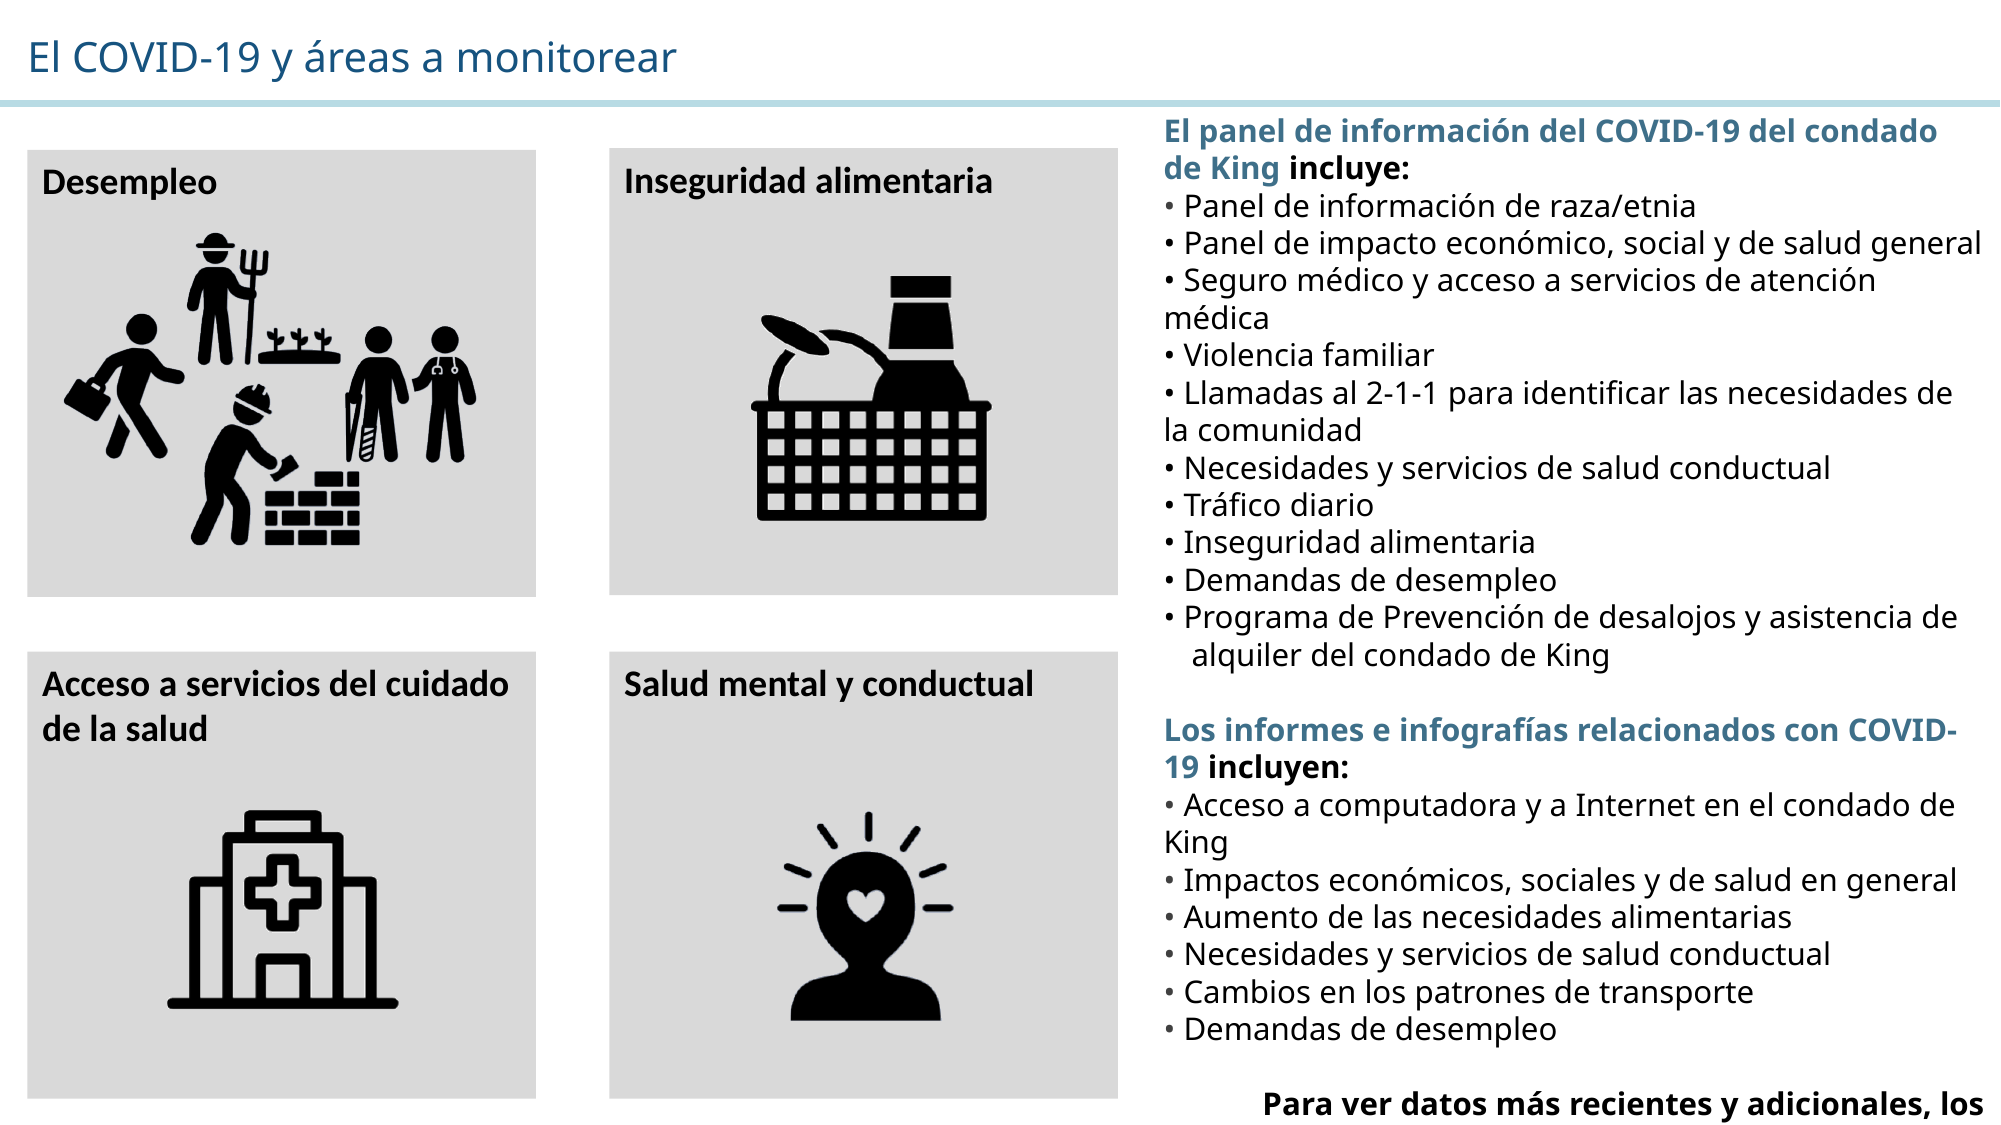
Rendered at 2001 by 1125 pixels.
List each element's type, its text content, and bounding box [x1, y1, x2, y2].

picture [747, 798, 980, 1034]
text_box El COVID-19 y áreas a monitorear [12, 23, 1947, 88]
text_box Salud mental y conductual [608, 651, 1119, 1100]
text_box Acceso a servicios del cuidado de la salud [26, 651, 537, 1100]
picture [47, 217, 496, 565]
text_box El panel de información del COVID-19 del condado de King incluye: • Panel de información de raza/etnia • Panel de impacto económico, social y de salud general • Seguro médico y acceso a servicios de atención médica • Violencia familiar • Llamadas al 2-1-1 para identificar las necesidades de la comunidad • Necesidades y servicios de salud conductual • Tráfico diario • Inseguridad alimentaria • Demandas de desempleo • Programa de Prevención de desalojos y asistencia de alquiler del condado de King Los informes e infografías relacionados con COVID-19 incluyen: • Acceso a computadora y a Internet en el condado de King • Impactos económicos, sociales y de salud en general • Aumento de las necesidades alimentarias • Necesidades y servicios de salud conductual • Cambios en los patrones de transporte • Demandas de desempleo Para ver datos más recientes y adicionales, los paneles de información del COVID-19 tienen enlaces en la página 14: 2021/22 CHNA Report [sitio web en inglés] [1148, 107, 2000, 1125]
picture [716, 244, 1011, 543]
text_box Inseguridad alimentaria [608, 147, 1119, 596]
text_box Desempleo [26, 149, 537, 598]
picture [135, 803, 428, 1034]
